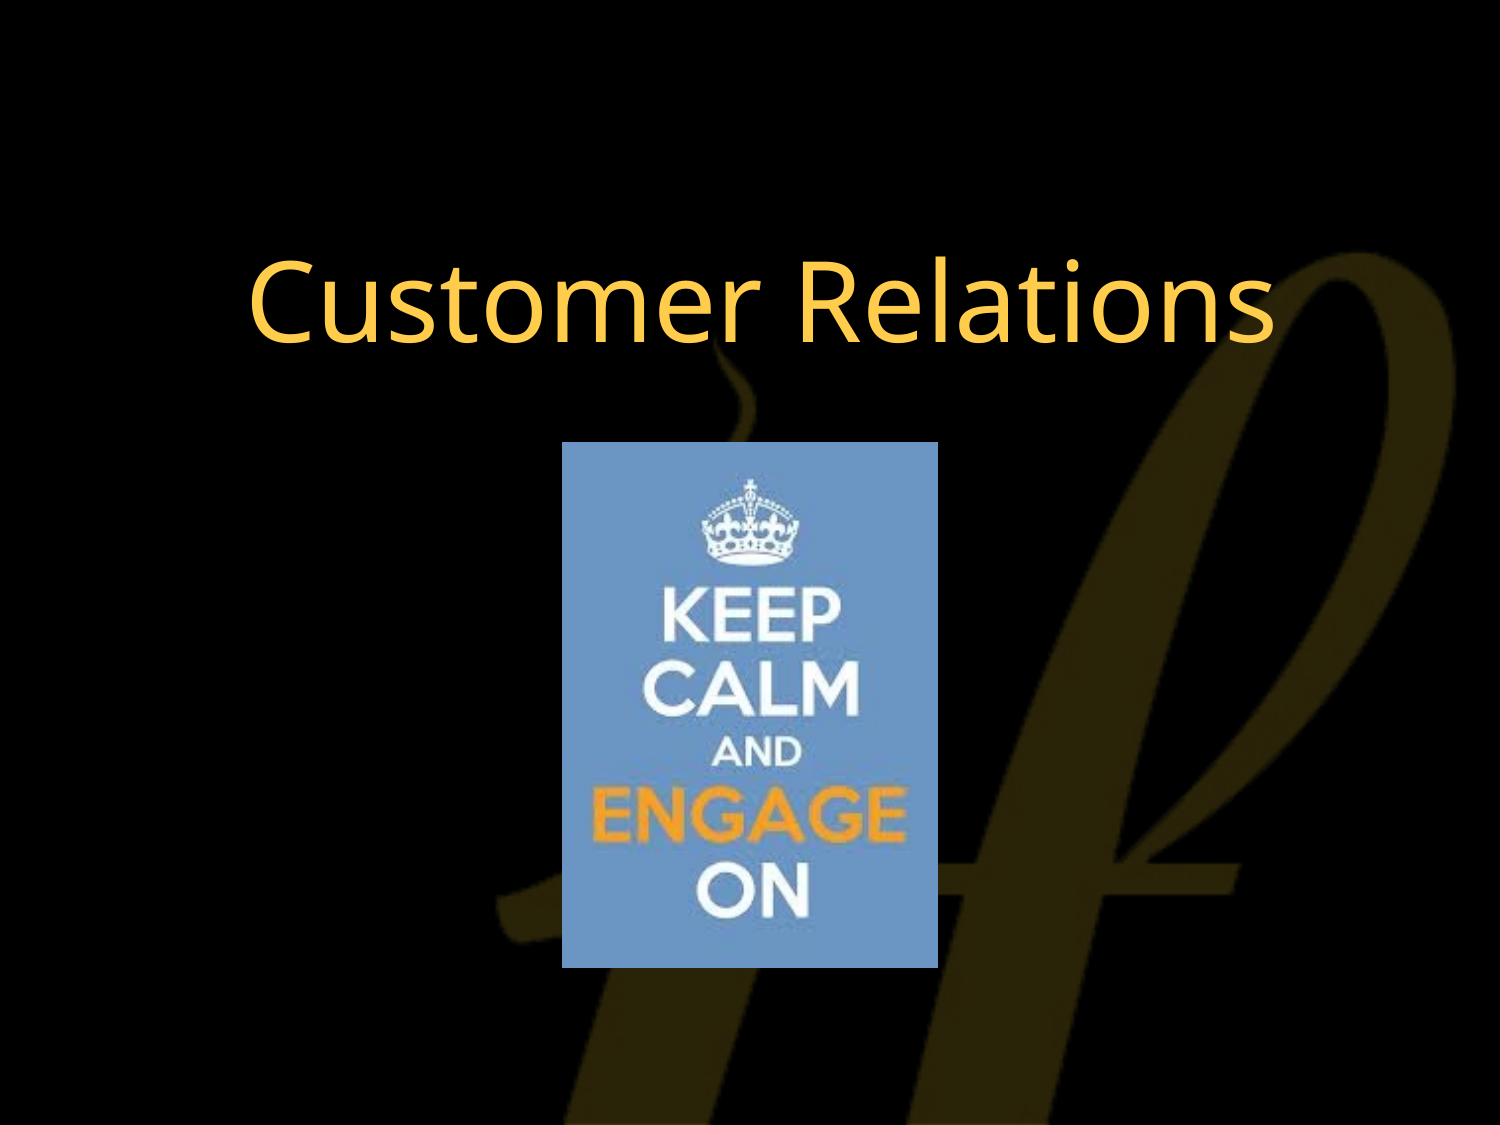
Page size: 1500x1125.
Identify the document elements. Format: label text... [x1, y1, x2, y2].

text_box [0, 0, 1500, 1125]
text_box Customer Relations [12, 87, 1500, 443]
picture [562, 442, 938, 968]
